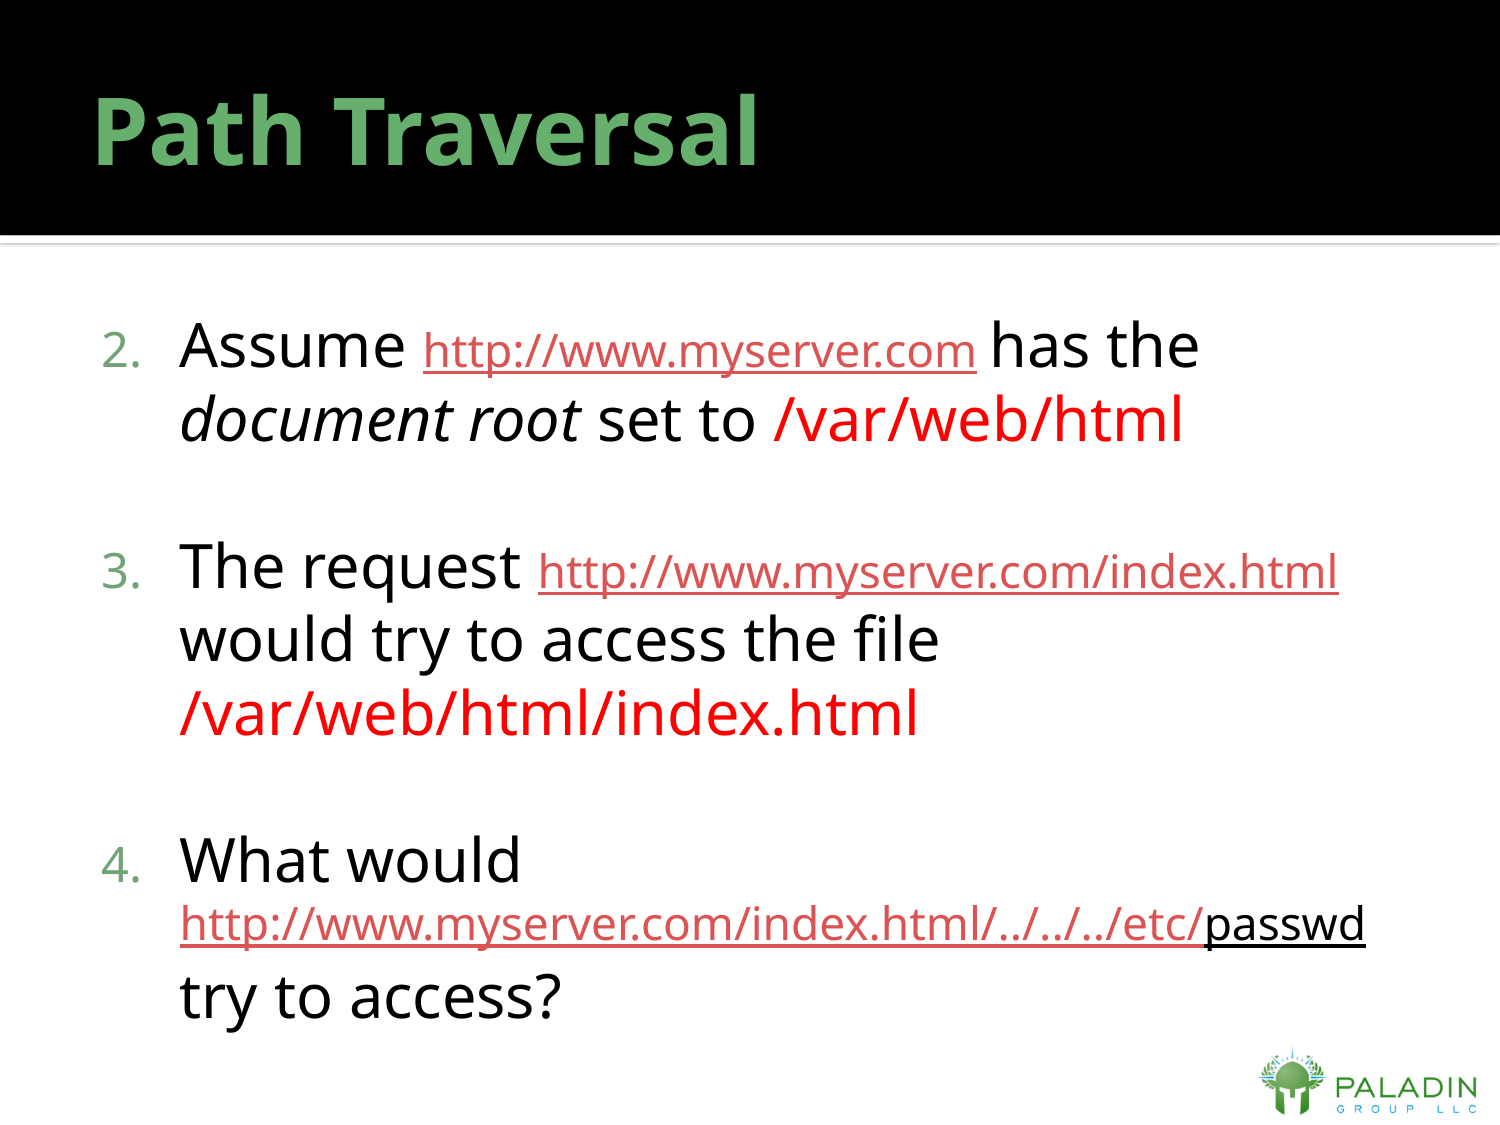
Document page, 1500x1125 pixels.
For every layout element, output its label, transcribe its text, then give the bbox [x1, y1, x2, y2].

list Assume http://www.myserver.com has the document root set to /var/web/html The request http://www.myserver.com/index.html would try to access the file /var/web/html/index.html What would http://www.myserver.com/index.html/../../../etc/passwd try to access? [75, 291, 1425, 1050]
title Path Traversal [75, 25, 1425, 231]
picture [1250, 1040, 1487, 1125]
